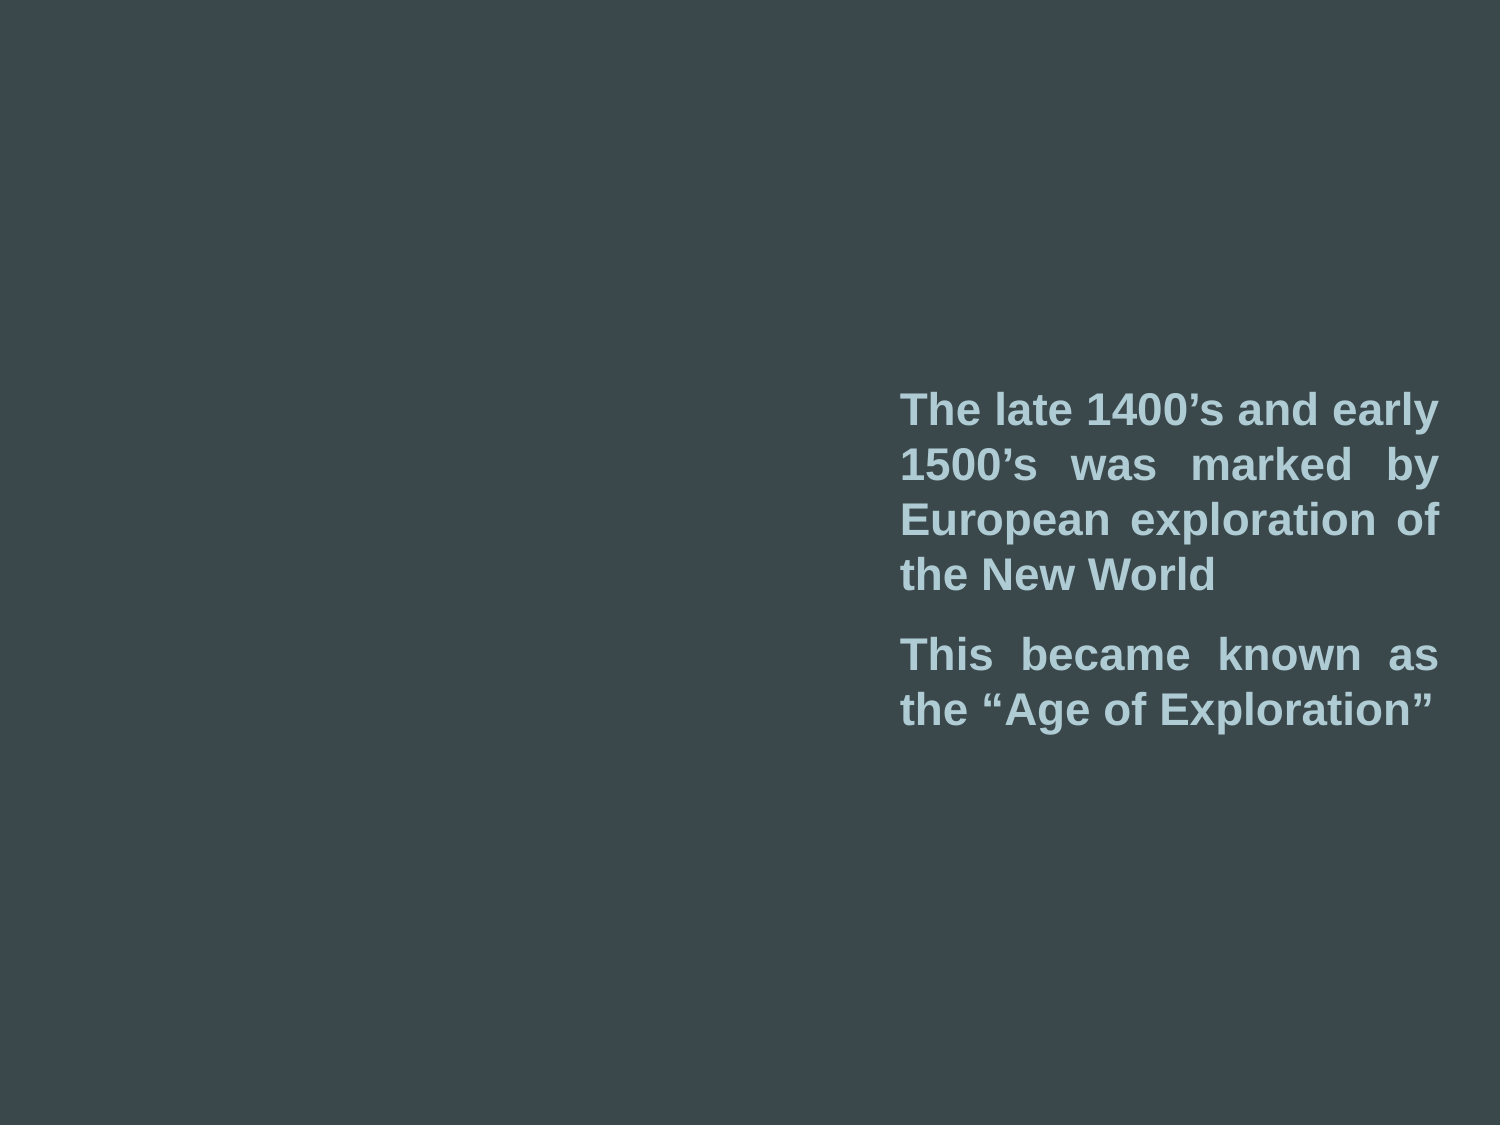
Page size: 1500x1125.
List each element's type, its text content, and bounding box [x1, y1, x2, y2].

list The late 1400’s and early 1500’s was marked by European exploration of the New World This became known as the “Age of Exploration” [884, 372, 1455, 753]
